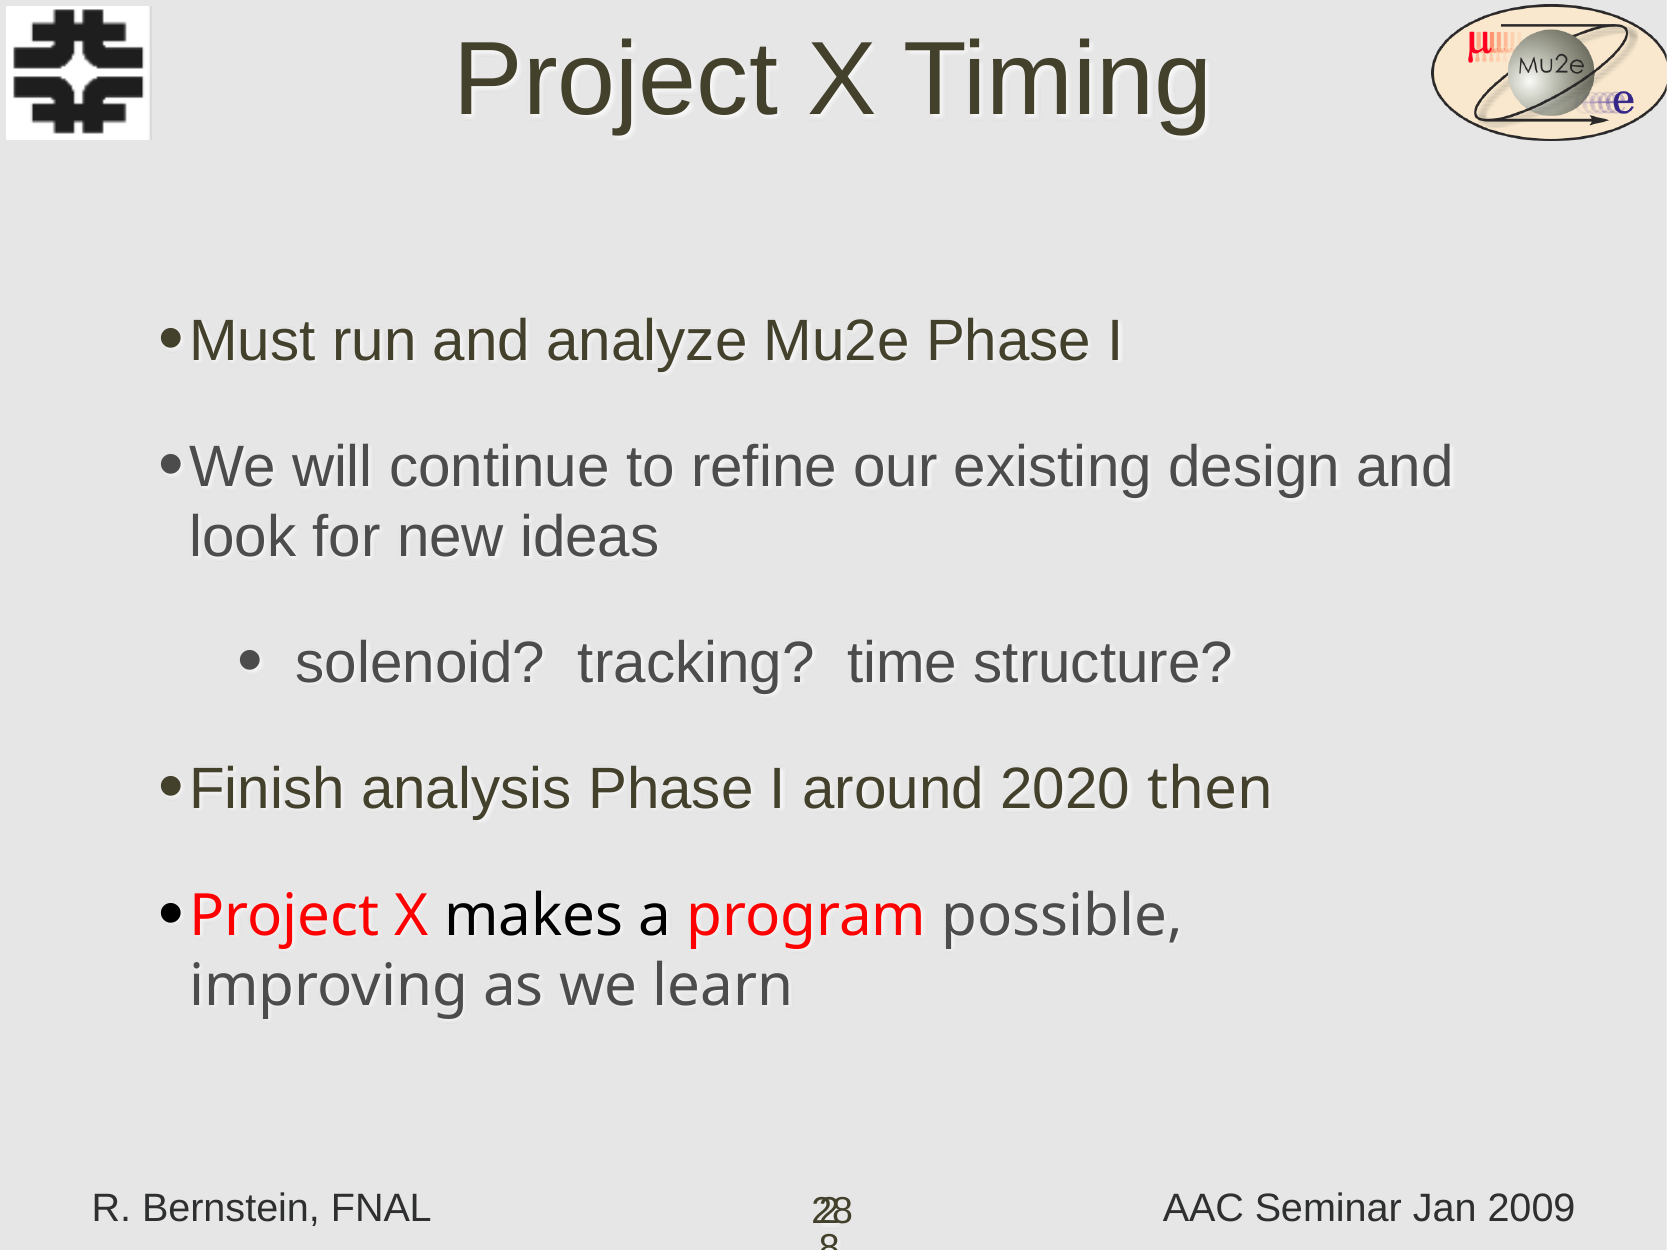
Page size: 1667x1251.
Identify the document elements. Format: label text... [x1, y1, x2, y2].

title Project X Timing [161, 0, 1505, 201]
picture [5, 5, 511, 140]
text_box R. Bernstein, FNAL AAC Seminar Jan 2009 [47, 1177, 1619, 1234]
picture [1431, 3, 1667, 142]
list Must run and analyze Mu2e Phase I We will continue to refine our existing design and look for new ideas solenoid? tracking? time structure? Finish analysis Phase I around 2020 then Project X makes a program possible, improving as we learn [122, 211, 1466, 1107]
